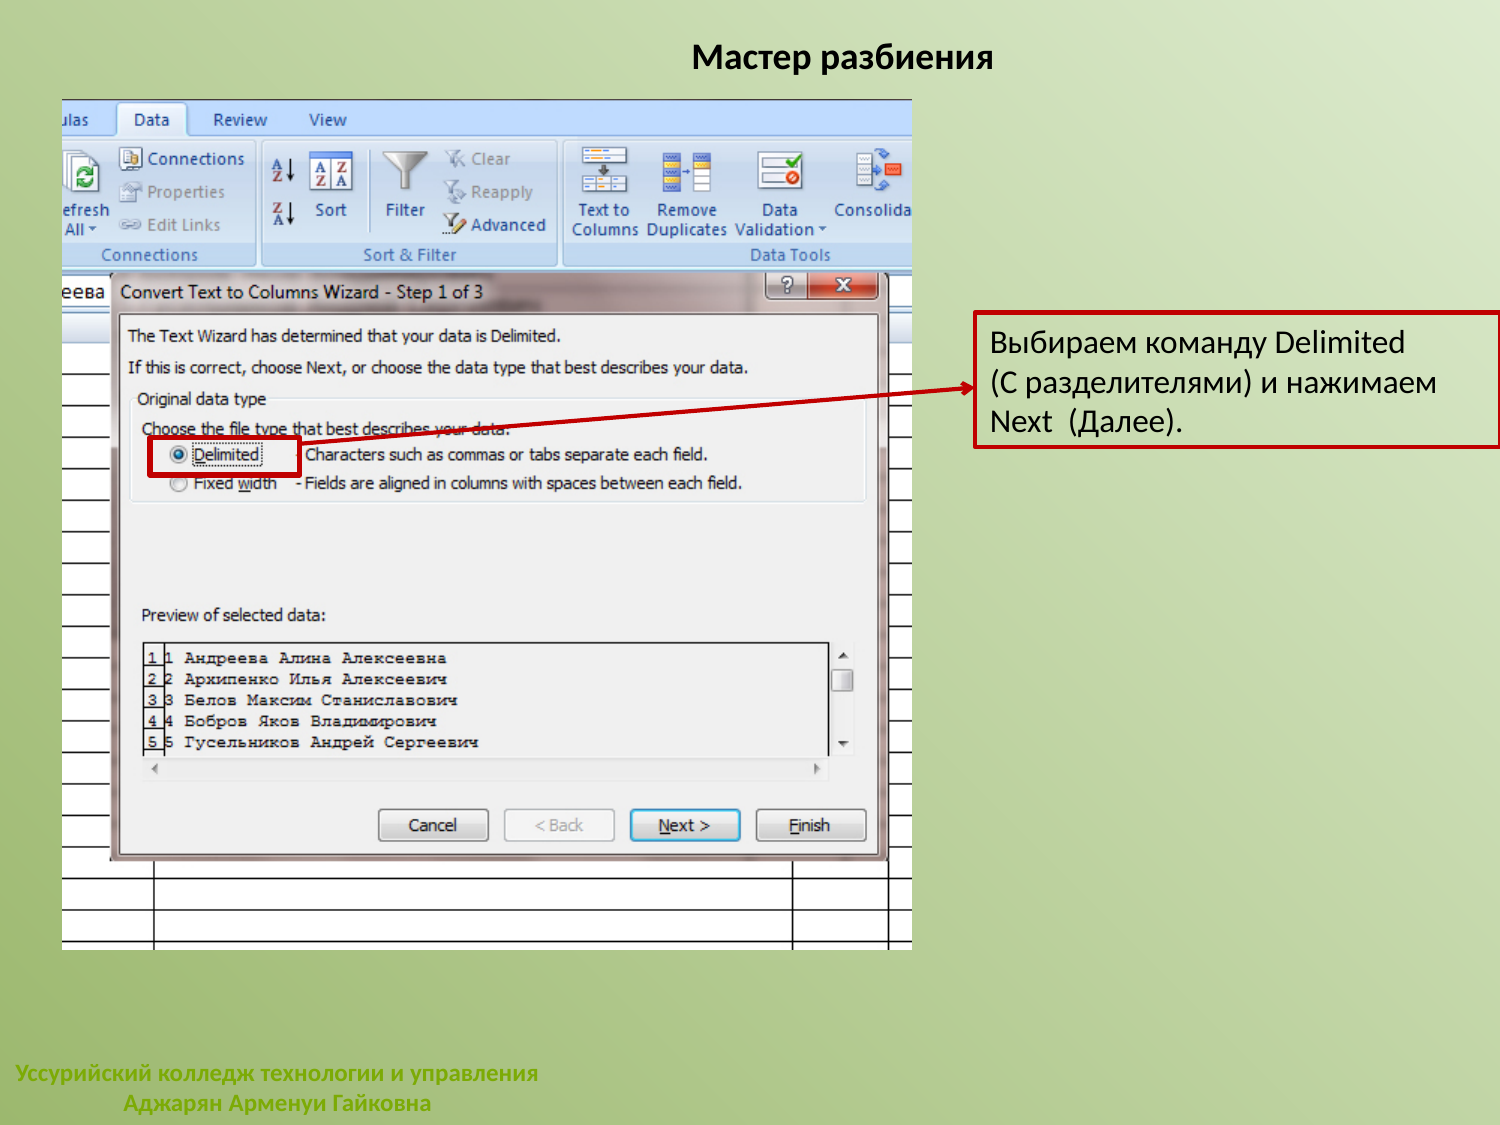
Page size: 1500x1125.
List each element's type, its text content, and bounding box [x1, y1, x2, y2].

text_box Выбираем команду Delimited (С разделителями) и нажимаем Next (Далее). [974, 312, 1500, 447]
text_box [299, 387, 976, 445]
picture [62, 99, 912, 950]
text_box Уссурийский колледж технологии и управления Аджарян Арменуи Гайковна [0, 1049, 556, 1125]
text_box Мастер разбиения [676, 24, 1010, 85]
